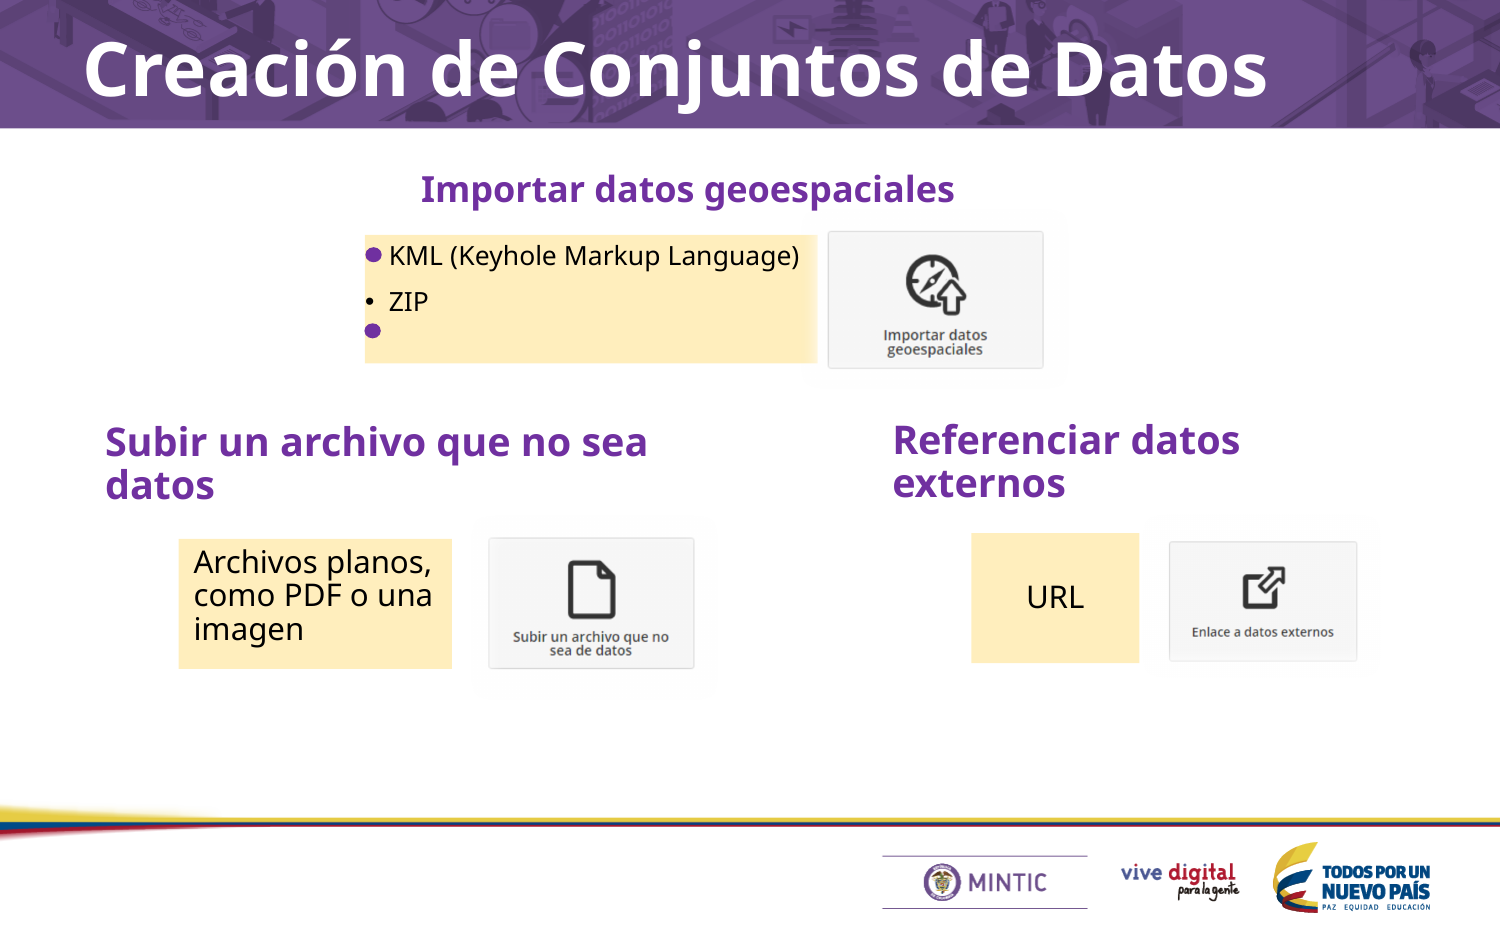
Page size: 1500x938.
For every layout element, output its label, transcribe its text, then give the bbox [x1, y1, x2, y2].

text_box [364, 323, 381, 339]
text_box Creación de Conjuntos de Datos [82, 25, 1363, 105]
text_box Subir un archivo que no sea datos [93, 452, 765, 514]
text_box Archivos planos, como PDF o una imagen [178, 538, 452, 669]
text_box [365, 247, 382, 263]
text_box URL [971, 533, 1140, 664]
picture [0, 0, 1500, 938]
list Importar datos geoespaciales [421, 163, 1024, 218]
list KML (Keyhole Markup Language) ZIP [364, 234, 799, 364]
text_box Referenciar datos externos [880, 446, 1432, 512]
